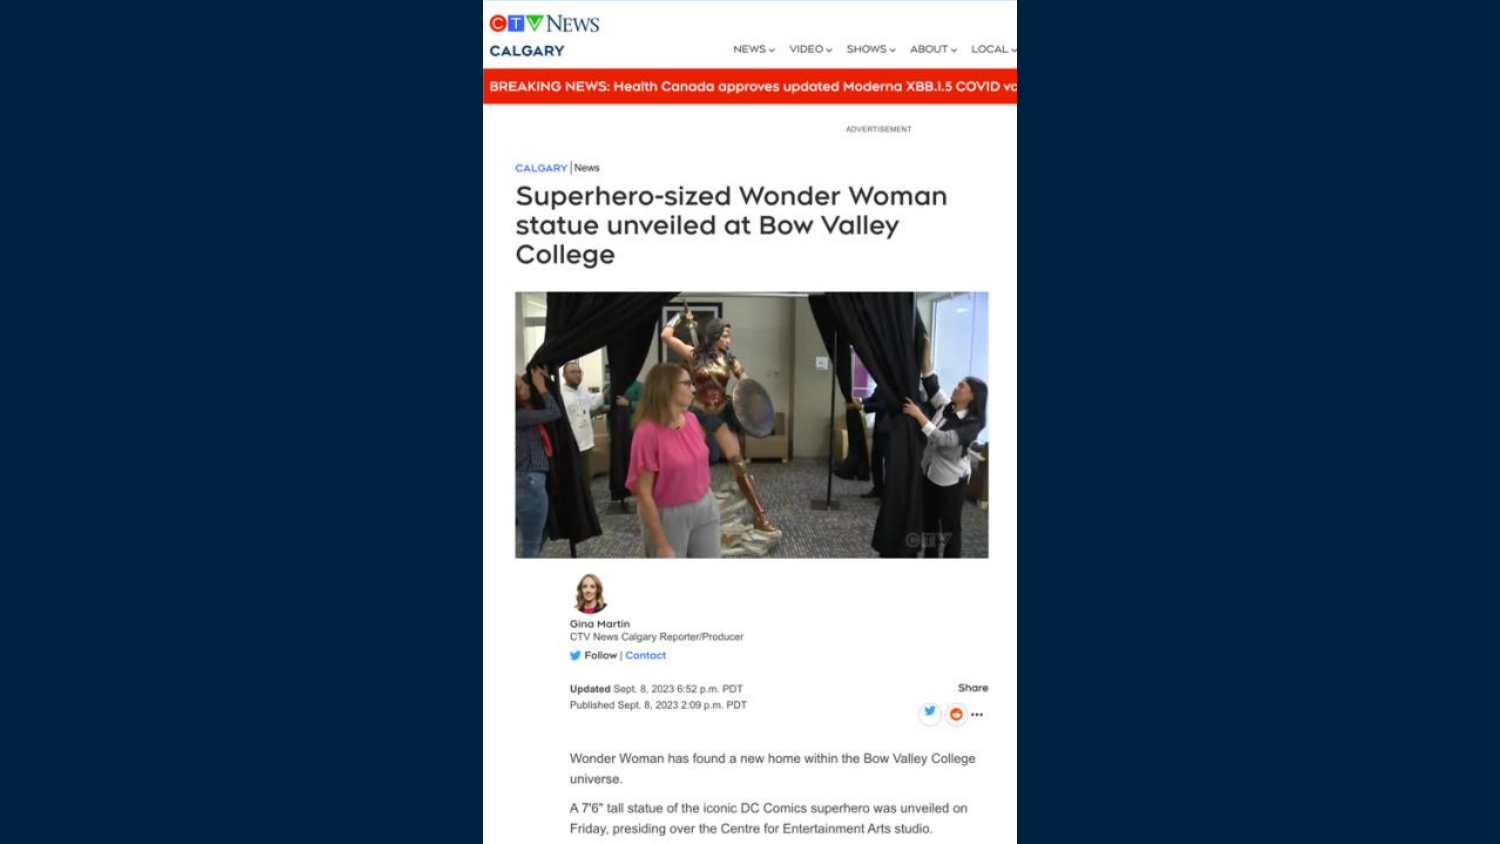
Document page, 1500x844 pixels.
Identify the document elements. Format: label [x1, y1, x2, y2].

picture [483, 0, 1017, 844]
